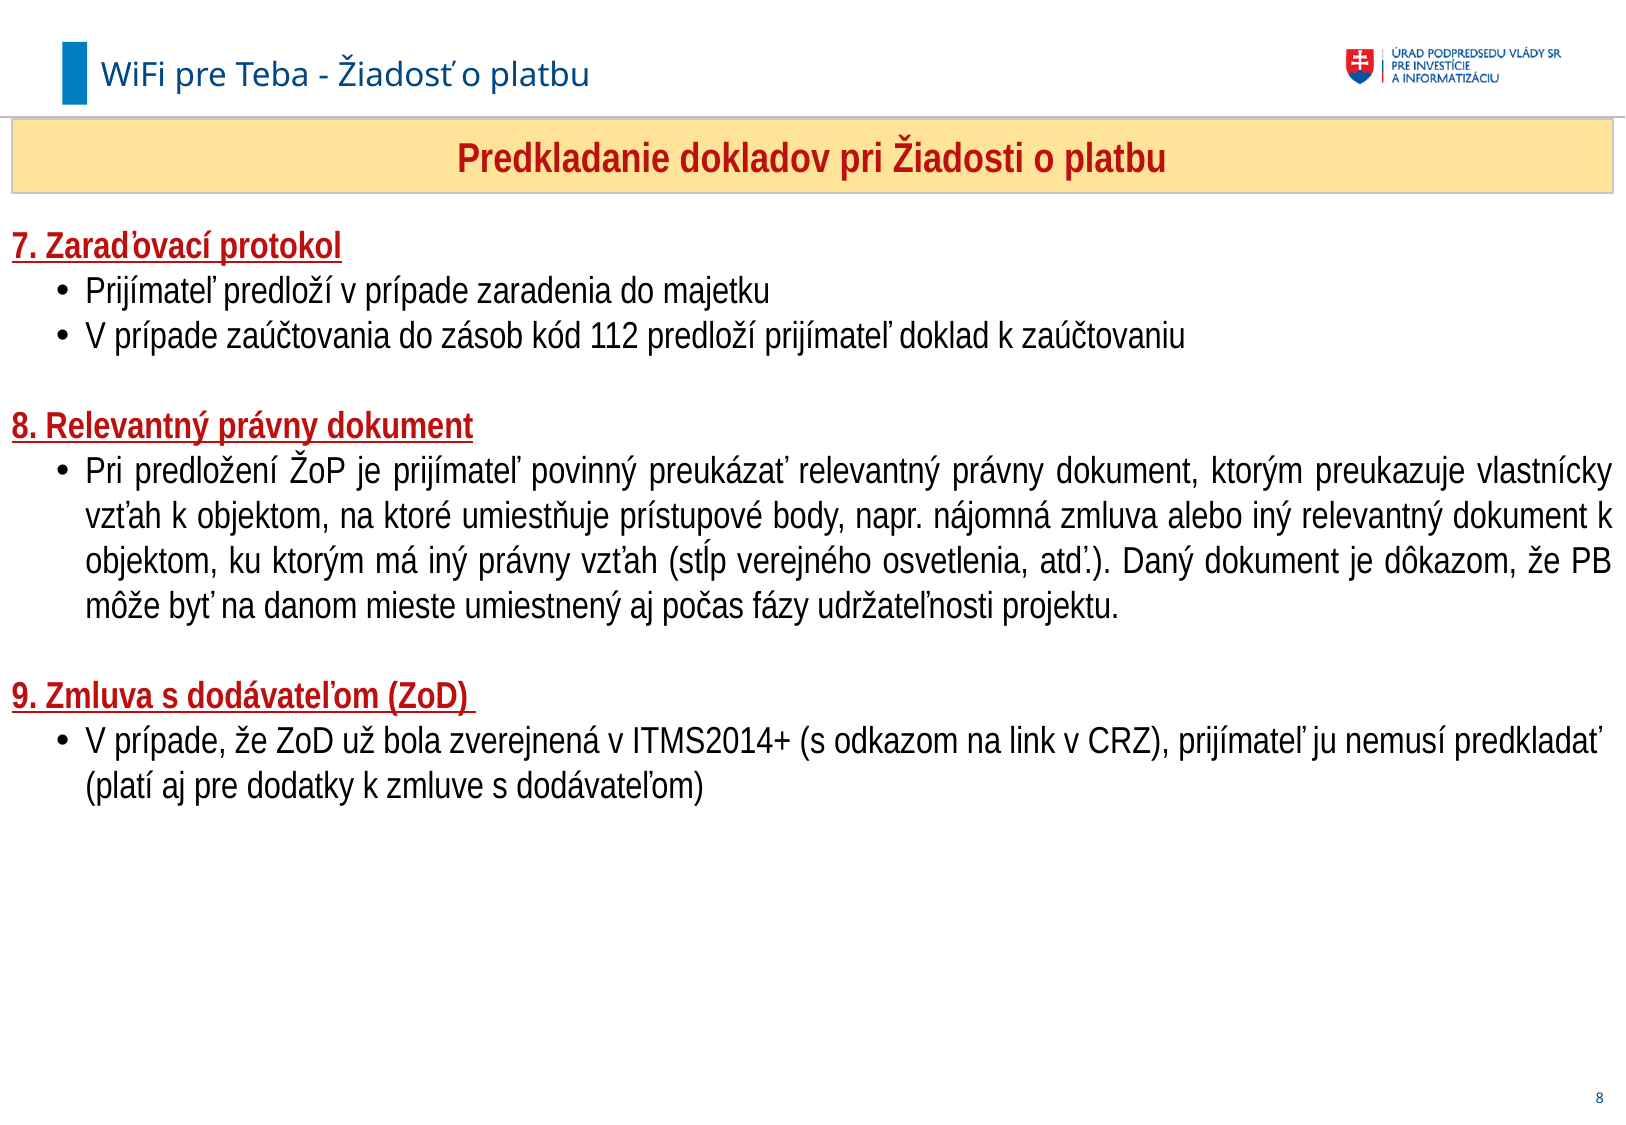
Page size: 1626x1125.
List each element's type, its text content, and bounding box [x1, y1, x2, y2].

text_box 7. Zaraďovací protokol Prijímateľ predloží v prípade zaradenia do majetku V prípade zaúčtovania do zásob kód 112 predloží prijímateľ doklad k zaúčtovaniu 8. Relevantný právny dokument Pri predložení ŽoP je prijímateľ povinný preukázať relevantný právny dokument, ktorým preukazuje vlastnícky vzťah k objektom, na ktoré umiestňuje prístupové body, napr. nájomná zmluva alebo iný relevantný dokument k objektom, ku ktorým má iný právny vzťah (stĺp verejného osvetlenia, atď.). Daný dokument je dôkazom, že PB môže byť na danom mieste umiestnený aj počas fázy udržateľnosti projektu. 9. Zmluva s dodávateľom (ZoD) V prípade, že ZoD už bola zverejnená v ITMS2014+ (s odkazom na link v CRZ), prijímateľ ju nemusí predkladať (platí aj pre dodatky k zmluve s dodávateľom) [11, 195, 1614, 1099]
list WiFi pre Teba - Žiadosť o platbu [91, 41, 1209, 105]
text_box Predkladanie dokladov pri Žiadosti o platbu [10, 117, 1615, 195]
picture [1339, 27, 1568, 105]
